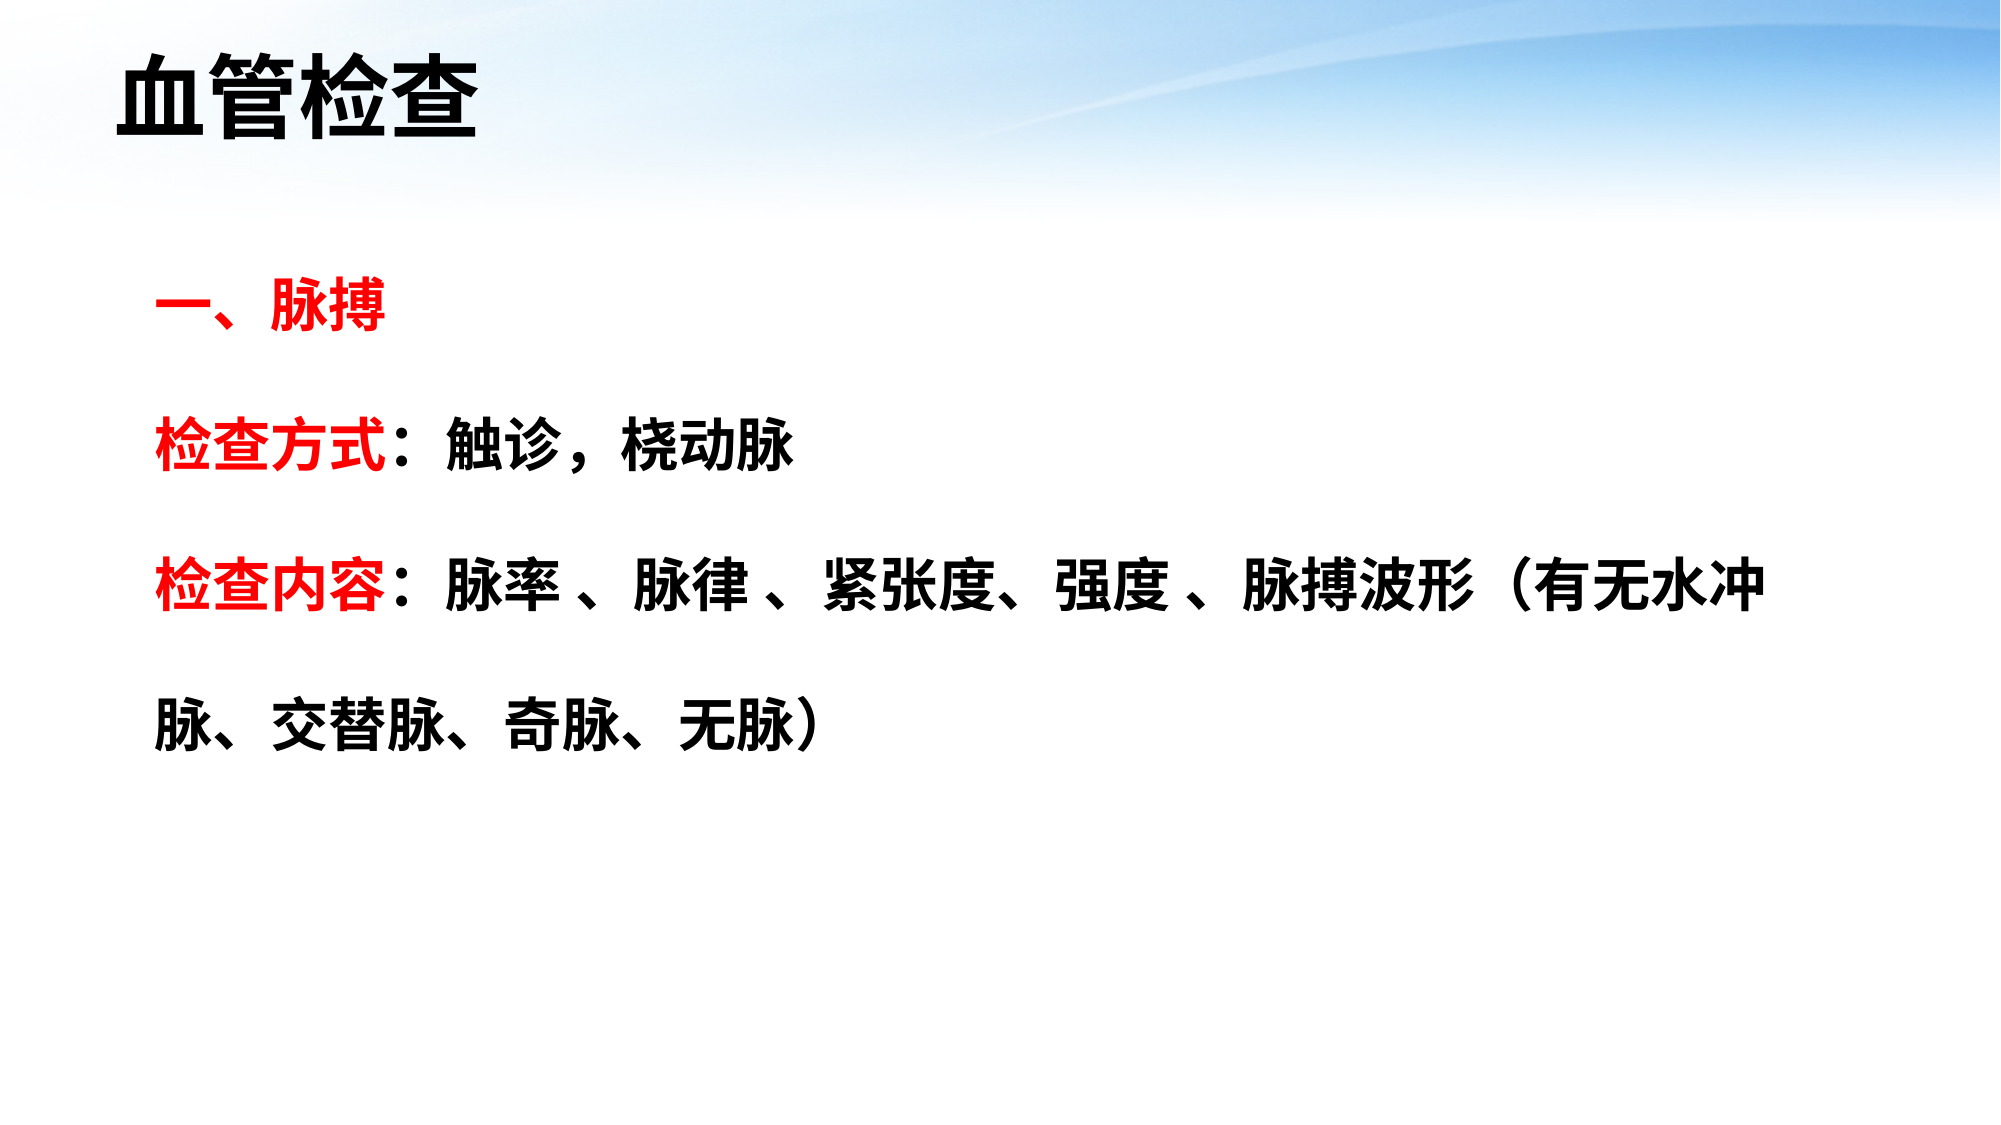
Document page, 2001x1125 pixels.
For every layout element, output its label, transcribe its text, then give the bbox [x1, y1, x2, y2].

title 血管检查 [99, 45, 1900, 233]
list 一、脉搏 检查方式：触诊，桡动脉 检查内容：脉率 、脉律 、紧张度、强度 、脉搏波形（有无水冲脉、交替脉、奇脉、无脉） [139, 191, 1861, 934]
picture [0, 0, 2001, 1125]
